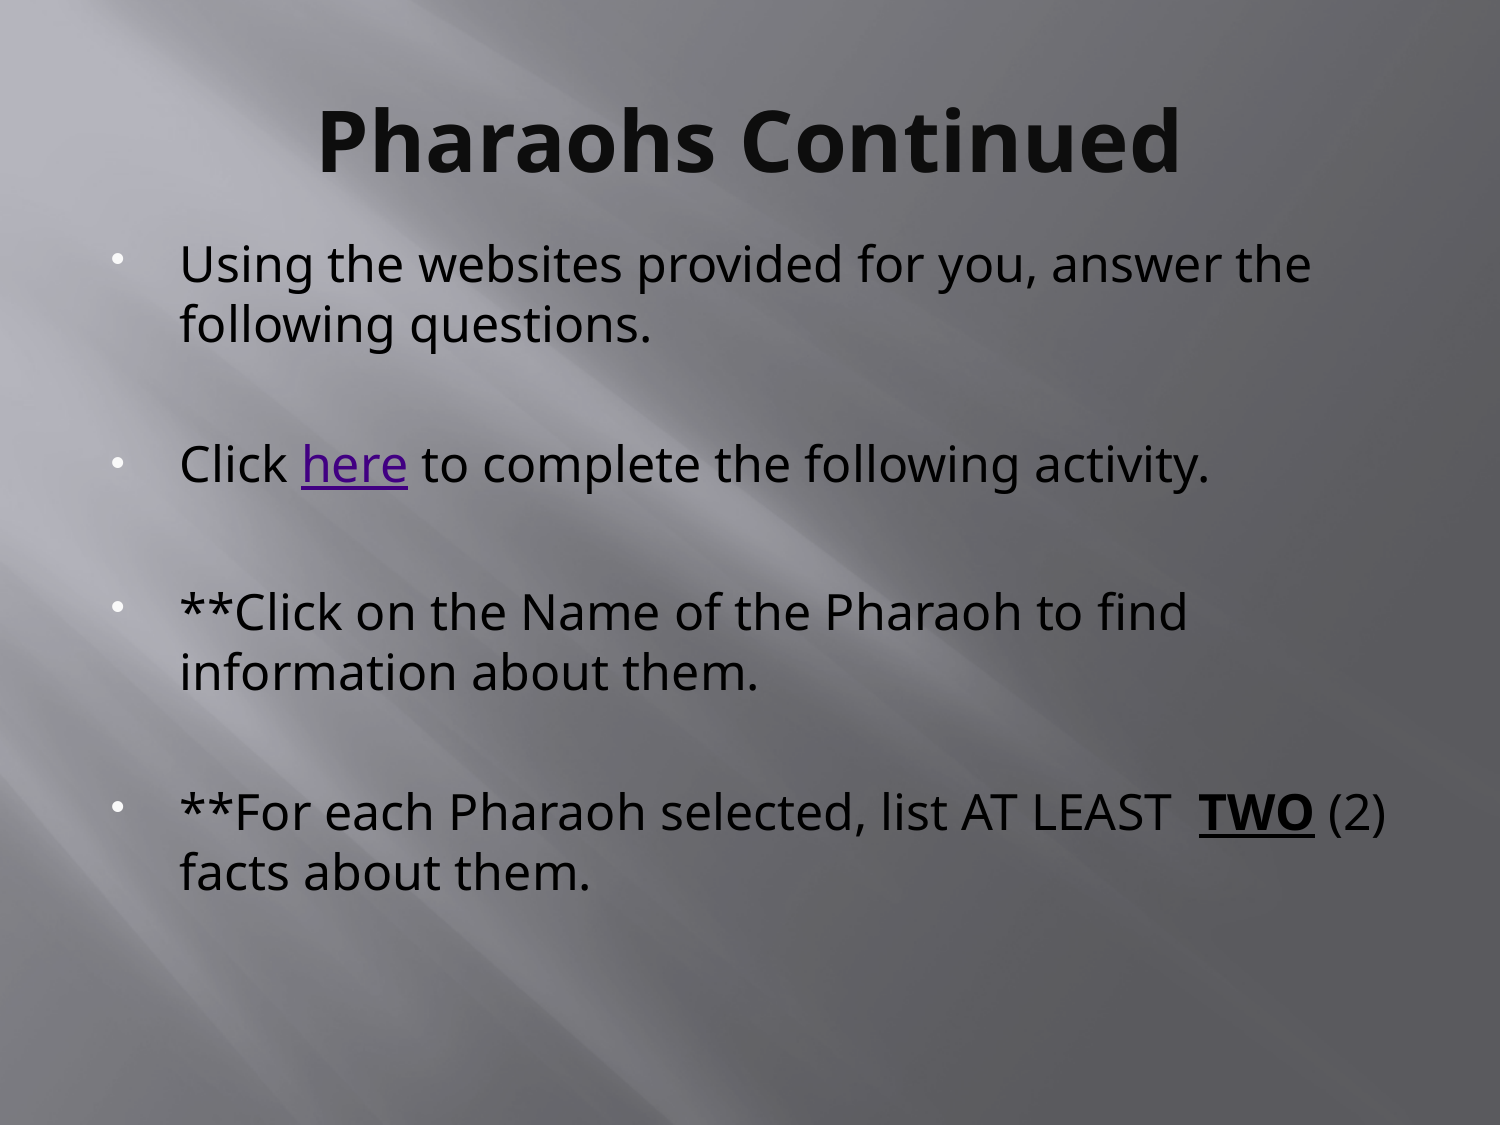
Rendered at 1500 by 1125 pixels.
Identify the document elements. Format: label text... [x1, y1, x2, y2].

list Using the websites provided for you, answer the following questions. Click here to complete the following activity. **Click on the Name of the Pharaoh to find information about them. **For each Pharaoh selected, list AT LEAST TWO (2) facts about them. [75, 224, 1425, 1125]
title Pharaohs Continued [75, 45, 1425, 224]
